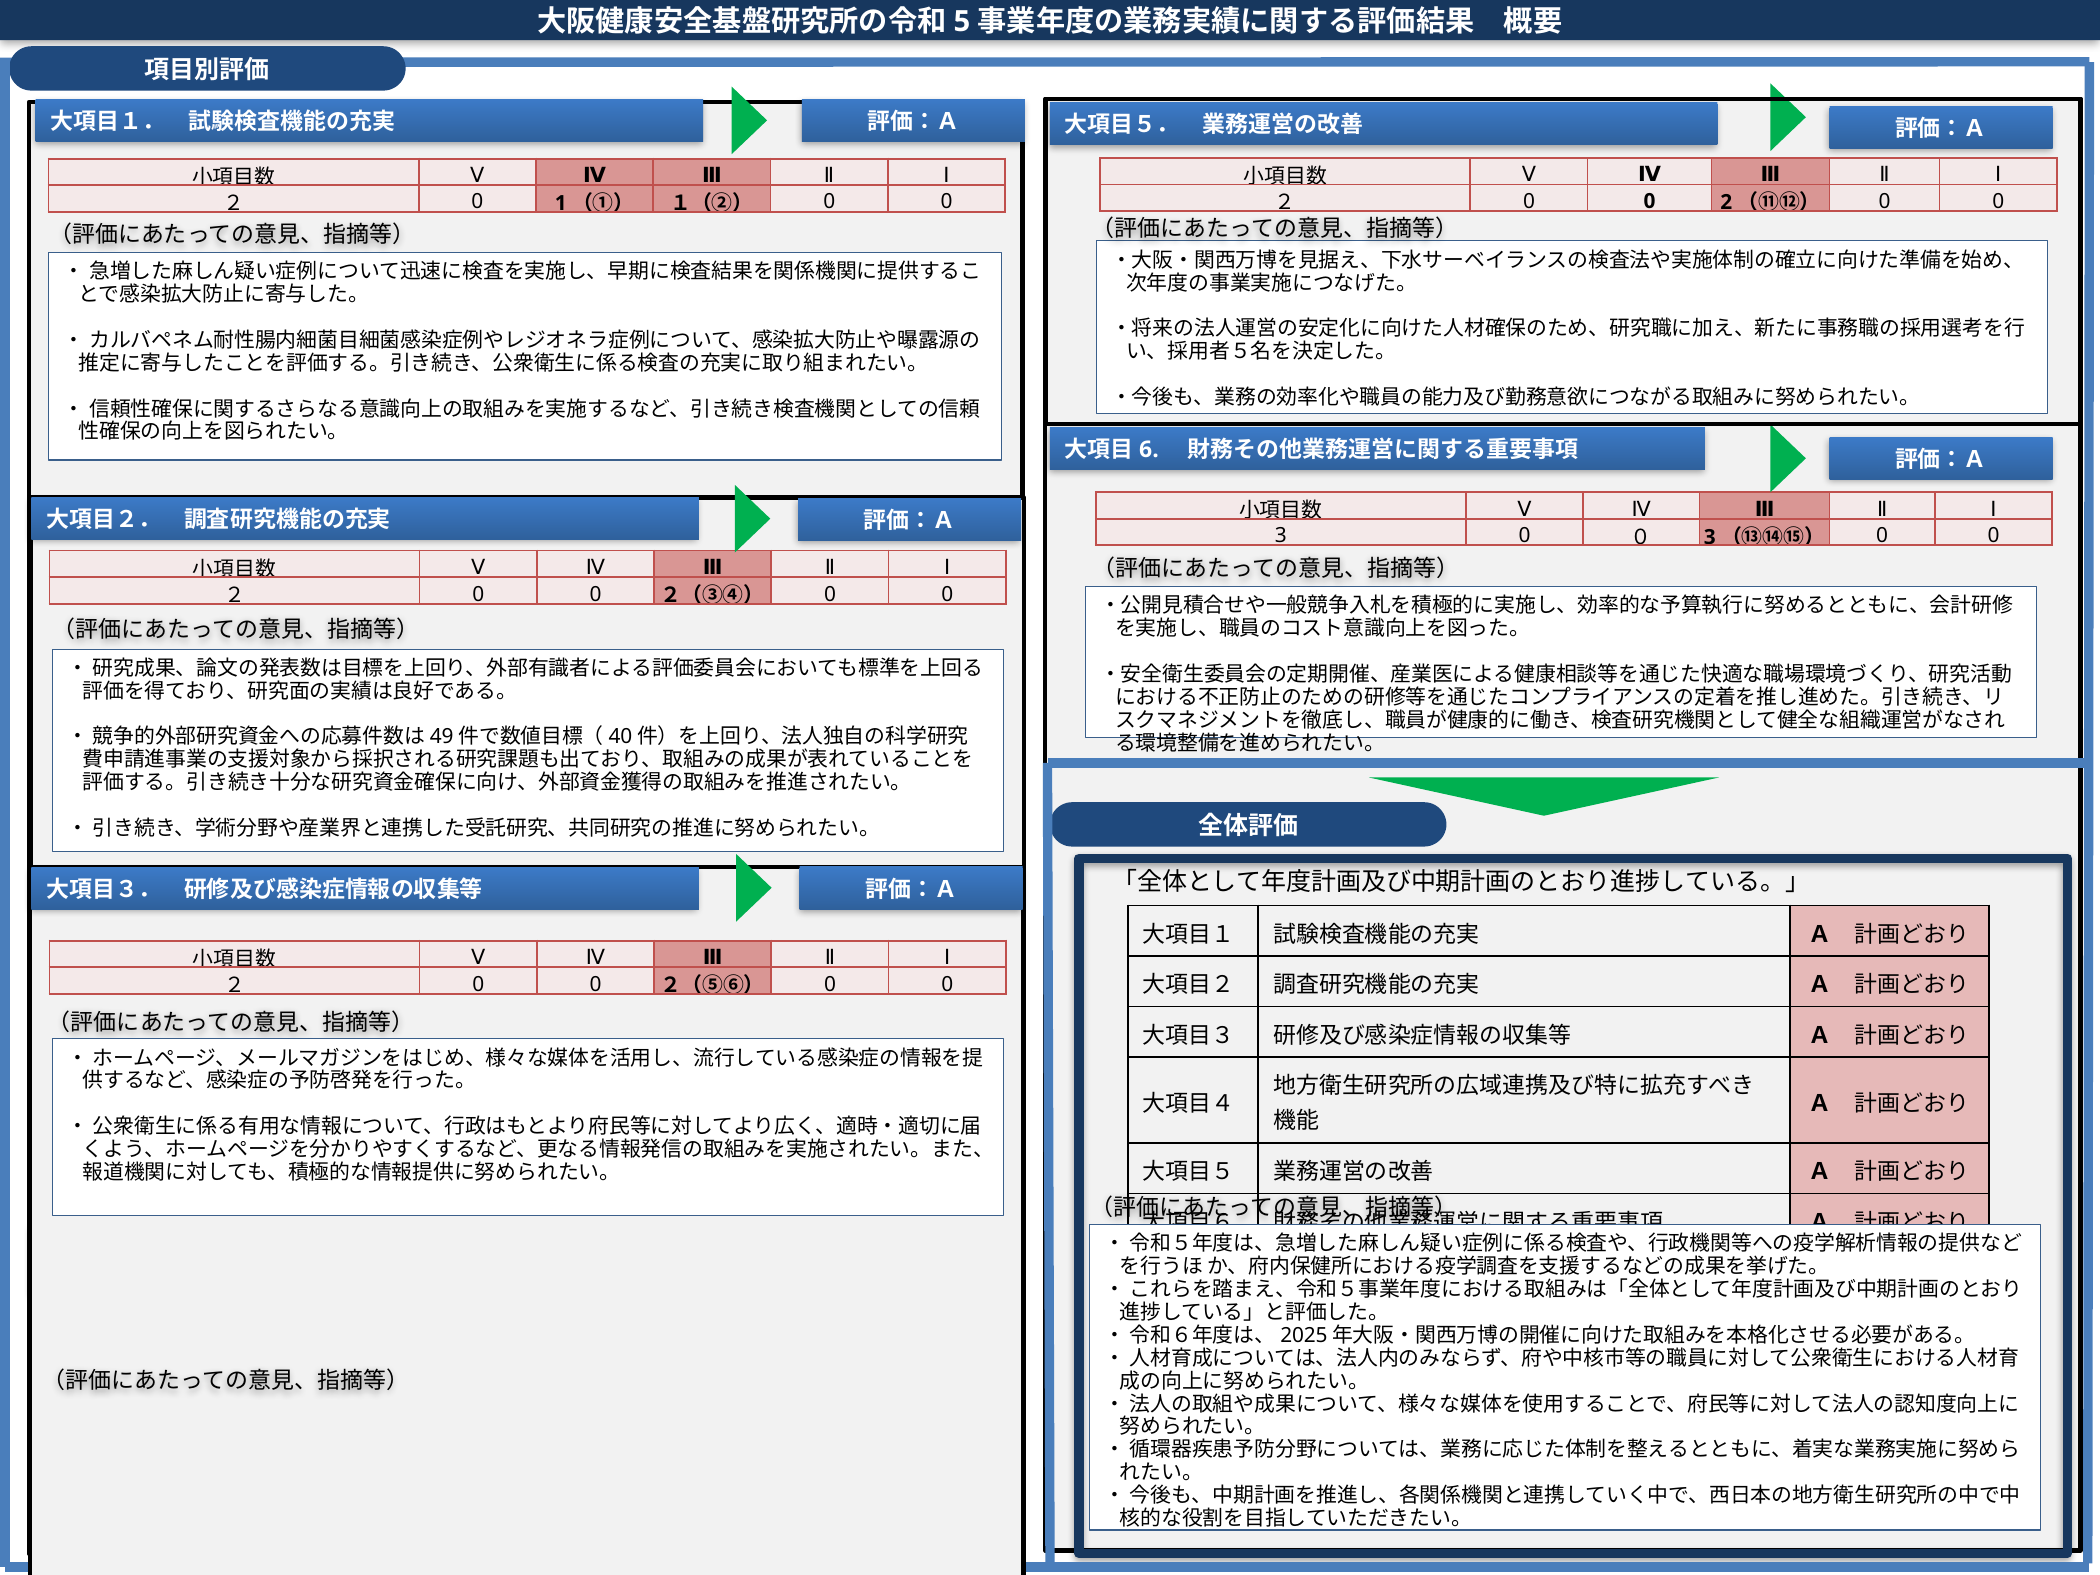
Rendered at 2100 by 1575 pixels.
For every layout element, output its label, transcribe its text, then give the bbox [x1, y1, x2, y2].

table_cell ２（③④） [655, 578, 770, 603]
table_header Ⅰ [889, 551, 1005, 576]
table_cell 0 [771, 186, 887, 211]
text_box ・ 急増した麻しん疑い症例について迅速に検査を実施し、早期に検査結果を関係機関に提供することで感染拡大防止に寄与した。 ・ カルバペネム耐性腸内細菌目細菌感染症例やレジオネラ症例について、感染拡大防止や曝露源の推定に寄与したことを評価する。引き続き、公衆衛生に係る検査の充実に取り組まれたい。 ・ 信頼性確保に関するさらなる意識向上の取組みを実施するなど、引き続き検査機関としての信頼性確保の向上を図られたい。 [47, 252, 1004, 462]
table_header Ⅳ [1584, 493, 1699, 518]
text_box ・ 研究成果、論文の発表数は目標を上回り、外部有識者による評価委員会においても標準を上回る評価を得ており、研究面の実績は良好である。 ・ 競争的外部研究資金への応募件数は49件で数値目標（40件）を上回り、法人独自の科学研究費申請進事業の支援対象から採択される研究課題も出ており、取組みの成果が表れていることを評価する。引き続き十分な研究資金確保に向け、外部資金獲得の取組みを推進されたい。 ・ 引き続き、学術分野や産業界と連携した受託研究、共同研究の推進に努められたい。 [51, 652, 1006, 854]
table_header Ⅲ [655, 551, 770, 576]
table_cell ２（⑤⑥） [655, 968, 770, 993]
text_box 項目別評価 [10, 74, 408, 93]
table_cell 0 [420, 186, 535, 211]
text_box 「全体として年度計画及び中期計画のとおり進捗している。」 [1097, 858, 1917, 904]
text_box 評価：Ａ [801, 99, 1025, 142]
table_header Ⅱ [772, 551, 888, 576]
table_cell 0 [420, 968, 536, 993]
table_cell 0 [772, 578, 888, 603]
text_box ・ 令和５年度は、急増した麻しん疑い症例に係る検査や、行政機関等への疫学解析情報の提供などを行うほ か、府内保健所における疫学調査を支援するなどの成果を挙げた。 ・ これらを踏まえ、令和５事業年度における取組みは「全体として年度計画及び中期計画のとおり進捗している」と評価した。 ・ 令和６年度は、2025年大阪・関西万博の開催に向けた取組みを本格化させる必要がある。 ・ 人材育成については、法人内のみならず、府や中核市等の職員に対して公衆衛生における人材育成の向上に努められたい。 ・ 法人の取組や成果について、様々な媒体を使用することで、府民等に対して法人の認知度向上に努められたい。 ・ 循環器疾患予防分野については、業務に応じた体制を整えるとともに、着実な業務実施に努められたい。 ・ 今後も、中期計画を推進し、各関係機関と連携していく中で、西日本の地方衛生研究所の中で中核的な役割を目指していただきたい。 [1088, 1231, 2043, 1532]
text_box 評価：Ａ [798, 498, 1022, 541]
table_cell 0 [1830, 520, 1934, 544]
text_box [1043, 97, 2082, 762]
table_cell 0 [1936, 520, 2051, 544]
table_header Ⅰ [889, 942, 1005, 966]
table_header Ⅲ [655, 942, 770, 966]
table_header Ⅴ [420, 160, 535, 184]
text_box [732, 482, 773, 555]
table_header Ⅰ [889, 160, 1004, 184]
table_cell 3 [1097, 520, 1465, 544]
text_box 大阪健康安全基盤研究所の令和5事業年度の業務実績に関する評価結果 概要 [0, 0, 2100, 41]
table_header Ⅳ [538, 942, 653, 966]
text_box [1768, 426, 1809, 495]
text_box （評価にあたっての意見、指摘等） [33, 215, 1001, 253]
text_box （評価にあたっての意見、指摘等） [26, 1361, 995, 1399]
text_box [27, 100, 1025, 499]
table_header 小項目数 [50, 942, 419, 966]
text_box [734, 852, 774, 924]
text_box [1366, 775, 1722, 818]
text_box （評価にあたっての意見、指摘等） [1077, 549, 2045, 587]
text_box 大項目２． 調査研究機能の充実 [31, 497, 699, 540]
text_box 項目別評価 [8, 44, 407, 60]
table_cell 0 [538, 578, 653, 603]
text_box 大項目6. 財務その他業務運営に関する重要事項 [1049, 427, 1705, 470]
text_box [1078, 858, 2068, 1554]
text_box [1047, 770, 1051, 1564]
text_box （評価にあたっての意見、指摘等） [37, 610, 1005, 648]
text_box [28, 495, 1026, 865]
table_cell 0 [538, 968, 653, 993]
table_header Ⅴ [1467, 493, 1582, 518]
table_header Ⅱ [772, 942, 888, 966]
text_box 評価：Ａ [799, 866, 1023, 910]
text_box [28, 865, 1026, 1566]
text_box [1055, 772, 2082, 1553]
text_box （評価にあたっての意見、指摘等） [1074, 1188, 2043, 1226]
text_box [1768, 81, 1788, 97]
table_cell 1（①） [537, 186, 652, 211]
table_cell １（②） [654, 186, 770, 211]
table_cell ２ [49, 186, 418, 211]
table_cell 0 [1467, 520, 1582, 544]
table_header 小項目数 [1097, 493, 1465, 518]
table_header Ⅴ [420, 942, 536, 966]
text_box （評価にあたっての意見、指摘等） [32, 1003, 1000, 1041]
table_header Ⅳ [538, 551, 653, 576]
table_header 小項目数 [49, 160, 418, 184]
table_cell 0 [772, 968, 888, 993]
table_header Ⅲ [654, 160, 770, 184]
table_cell 0 [889, 578, 1005, 603]
table_cell 0 [889, 186, 1004, 211]
table_header 小項目数 [50, 551, 419, 576]
text_box 評価：Ａ [1829, 437, 2053, 480]
text_box ・ ホームページ、メールマガジンをはじめ、様々な媒体を活用し、流行している感染症の情報を提供するなど、感染症の予防啓発を行った。 ・ 公衆衛生に係る有用な情報について、行政はもとより府民等に対してより広く、適時・適切に届くよう、ホームページを分かりやすくするなど、更なる情報発信の取組みを実施されたい。また、報道機関に対しても、積極的な情報提供に努められたい。 [51, 1037, 1006, 1218]
table_cell ２ [50, 968, 419, 993]
text_box 全体評価 [1055, 800, 1449, 849]
table_cell 0 [889, 968, 1005, 993]
text_box 大項目３． 研修及び感染症情報の収集等 [31, 867, 699, 910]
table_header Ⅲ [1700, 493, 1829, 518]
text_box [729, 84, 770, 157]
text_box 大項目１． 試験検査機能の充実 [35, 99, 704, 142]
table_header Ⅳ [537, 160, 652, 184]
table_cell 3（⑬⑭⑮） [1700, 520, 1829, 544]
text_box ・公開見積合せや一般競争入札を積極的に実施し、効率的な予算執行に努めるとともに、会計研修を実施し、職員のコスト意識向上を図った。 ・安全衛生委員会の定期開催、産業医による健康相談等を通じた快適な職場環境づくり、研究活動における不正防止のための研修等を通じたコンプライアンスの定着を推し進めた。引き続き、リスクマネジメントを徹底し、職員が健康的に働き、検査研究機関として健全な組織運営がなされる環境整備を進められたい。 [1083, 592, 2038, 740]
table_header Ⅰ [1936, 493, 2051, 518]
table_cell ２ [50, 578, 419, 603]
table_header Ⅱ [1830, 493, 1934, 518]
text_box [1044, 97, 2082, 426]
table_cell 0 [420, 578, 536, 603]
table_cell ０ [1584, 520, 1699, 544]
table_header Ⅴ [420, 551, 536, 576]
table_header Ⅱ [771, 160, 887, 184]
